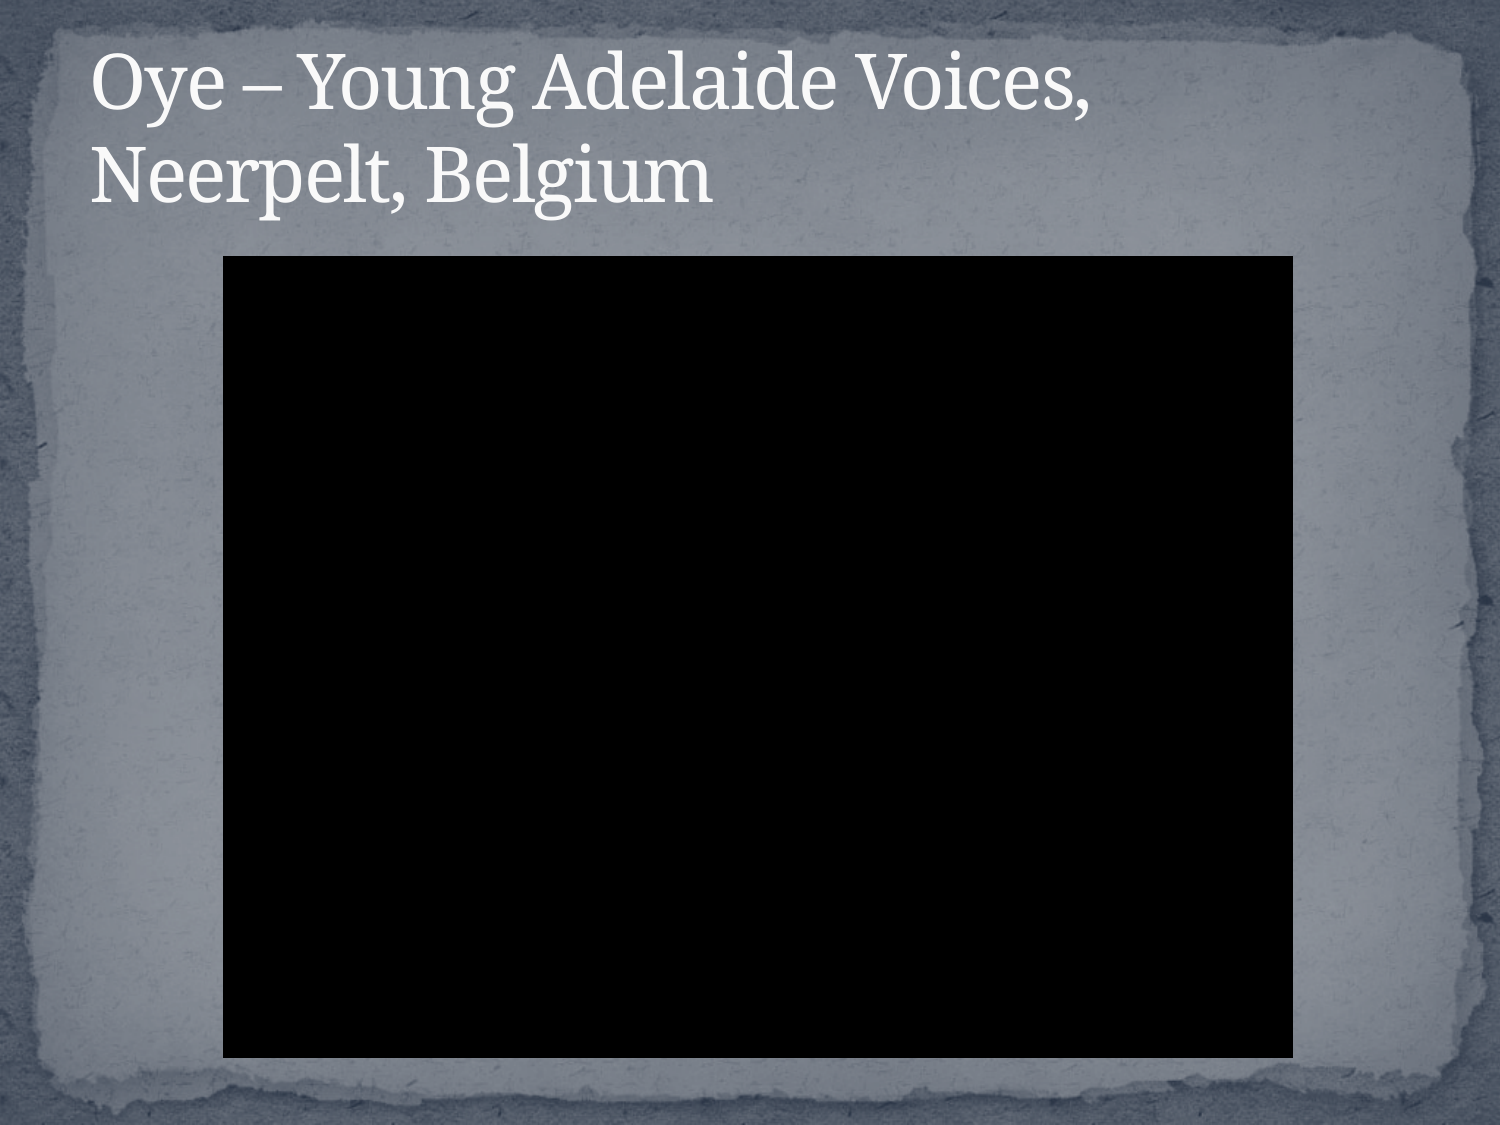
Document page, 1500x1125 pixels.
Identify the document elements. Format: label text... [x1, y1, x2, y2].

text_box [222, 255, 1294, 1059]
title Oye – Young Adelaide Voices, Neerpelt, Belgium [74, 24, 1425, 225]
